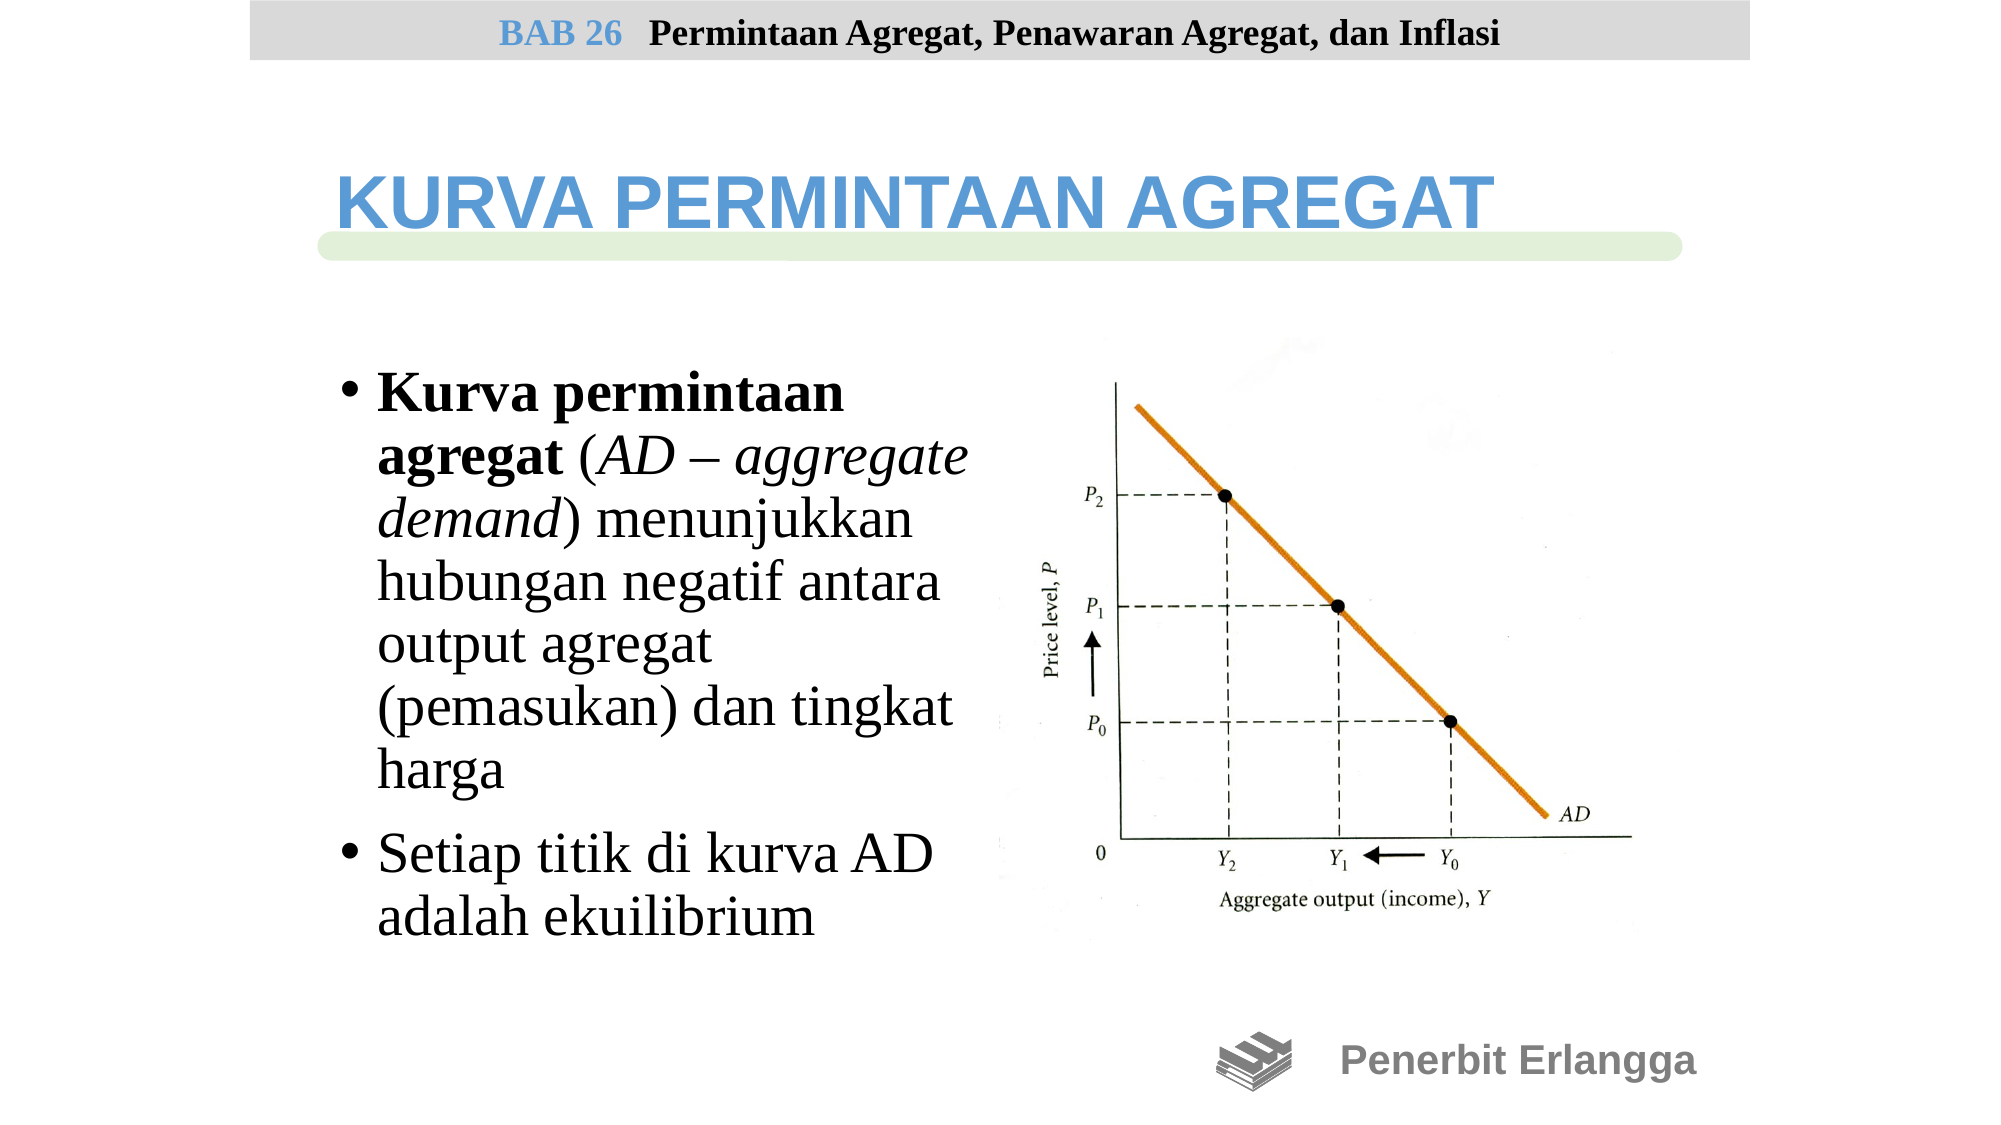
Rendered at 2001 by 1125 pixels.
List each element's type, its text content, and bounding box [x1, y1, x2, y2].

picture [999, 337, 1681, 940]
list Kurva permintaan agregat (AD – aggregate demand) menunjukkan hubungan negatif antara output agregat (pemasukan) dan tingkat harga Setiap titik di kurva AD adalah ekuilibrium [324, 262, 989, 1005]
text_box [1216, 1031, 1292, 1092]
text_box Penerbit Erlangga [1324, 1025, 1712, 1090]
text_box BAB 26 Permintaan Agregat, Penawaran Agregat, dan Inflasi [249, 0, 1750, 61]
title KURVA PERMINTAAN AGREGAT [320, 70, 1671, 258]
